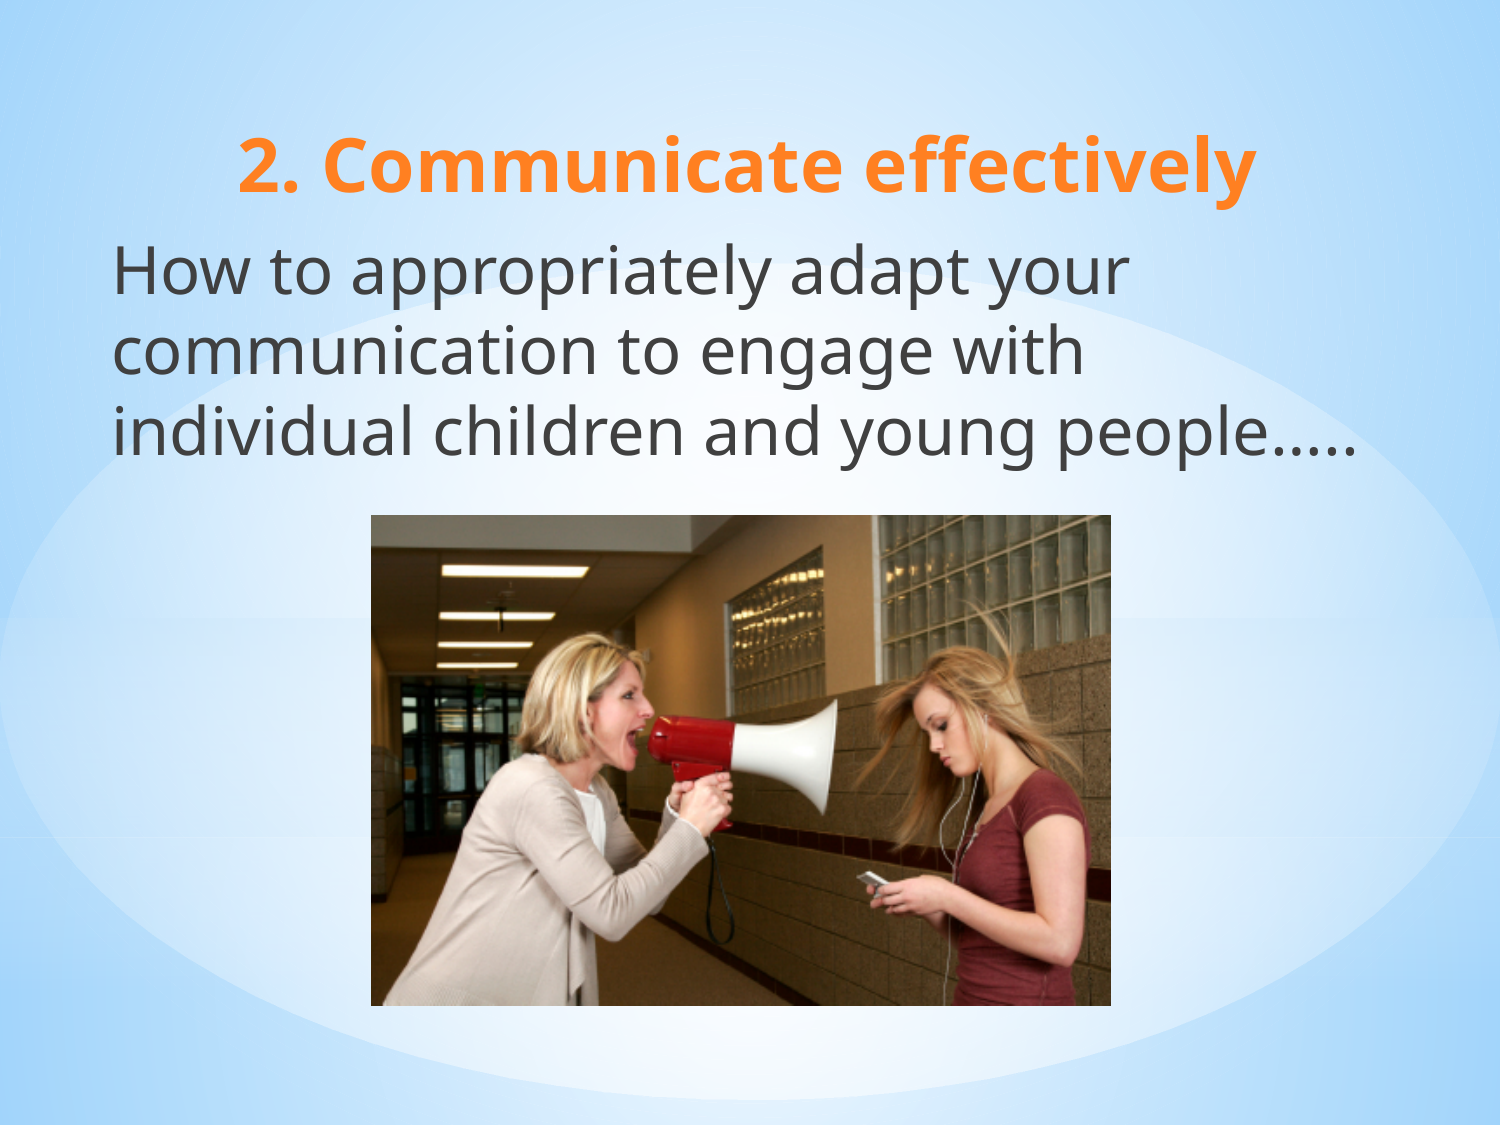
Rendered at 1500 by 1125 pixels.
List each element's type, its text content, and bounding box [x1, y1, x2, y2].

picture [371, 514, 1111, 1006]
list 2. Communicate effectively How to appropriately adapt your communication to engage with individual children and young people….. [88, 120, 1400, 1024]
